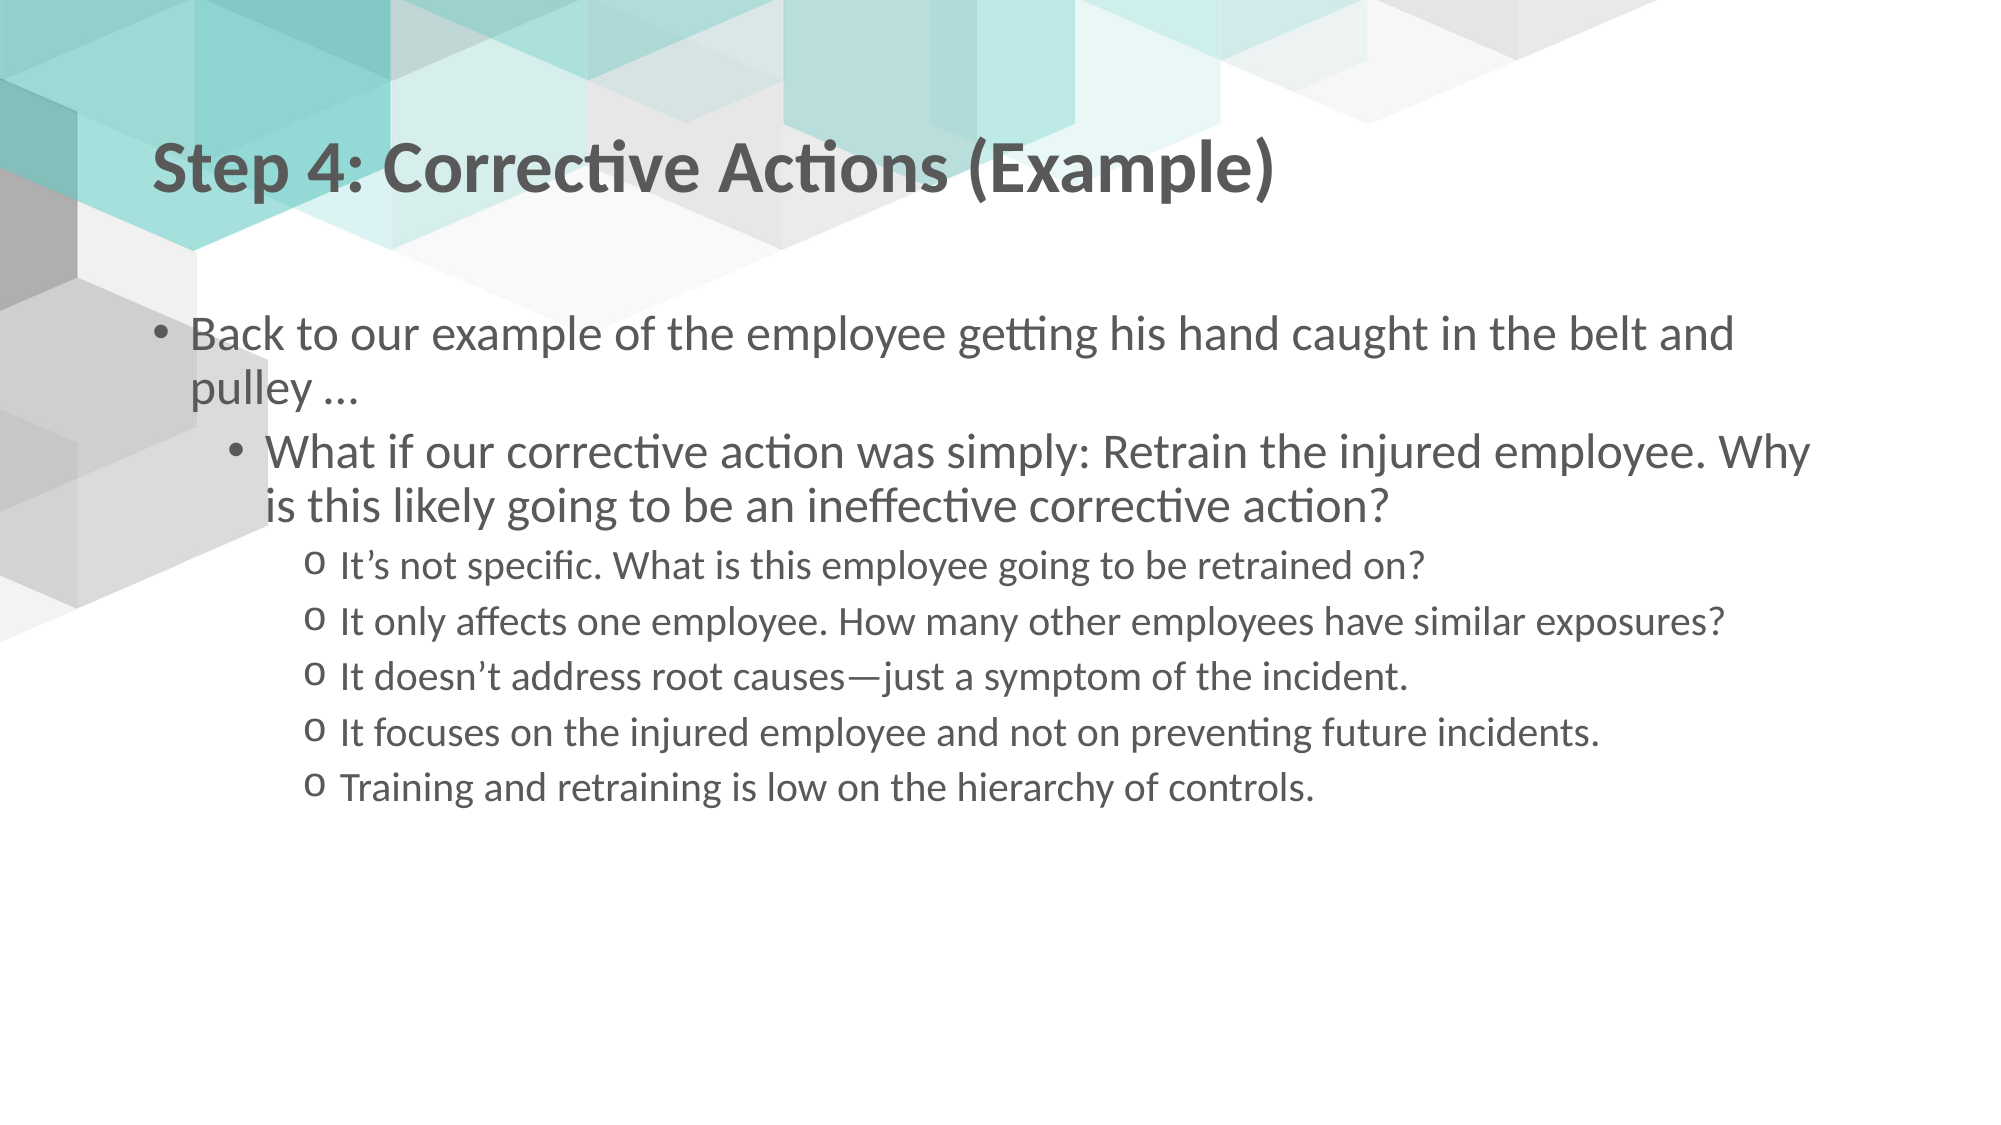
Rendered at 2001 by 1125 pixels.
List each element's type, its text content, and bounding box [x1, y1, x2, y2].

list Back to our example of the employee getting his hand caught in the belt and pulley … What if our corrective action was simply: Retrain the injured employee. Why is this likely going to be an ineffective corrective action? It’s not specific. What is this employee going to be retrained on? It only affects one employee. How many other employees have similar exposures? It doesn’t address root causes—just a symptom of the incident. It focuses on the injured employee and not on preventing future incidents. Training and retraining is low on the hierarchy of controls. [137, 299, 1863, 1014]
picture [0, 0, 2000, 1125]
title Step 4: Corrective Actions (Example) [137, 59, 1863, 278]
